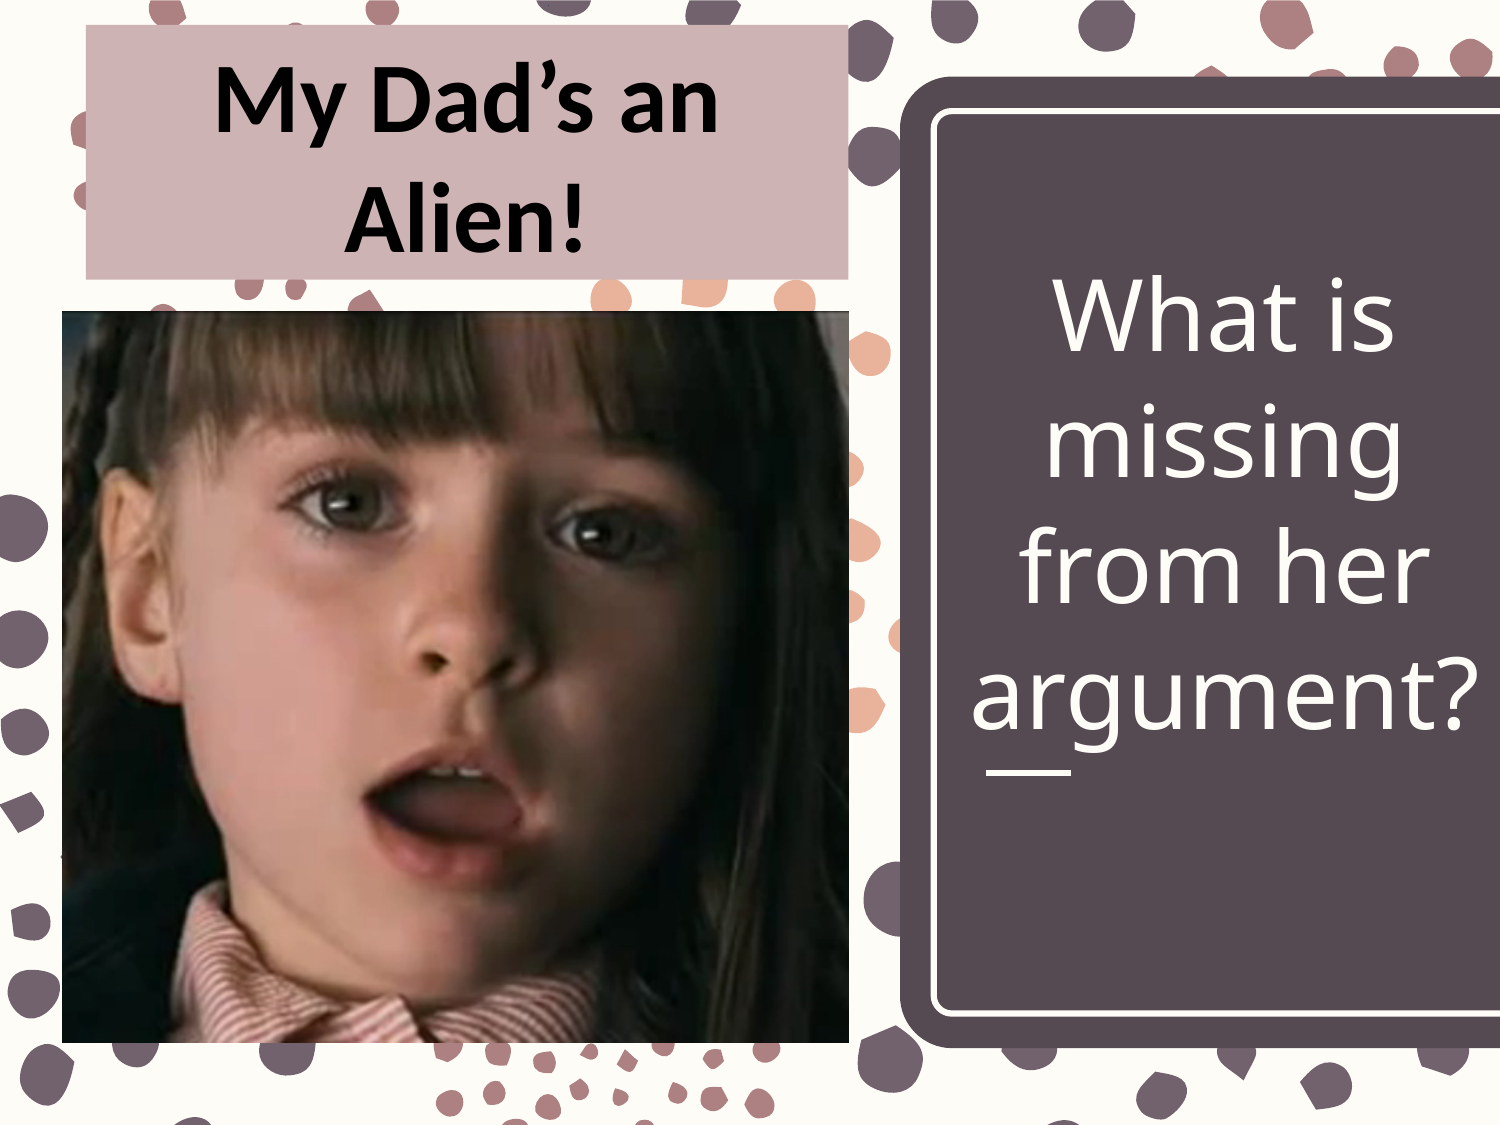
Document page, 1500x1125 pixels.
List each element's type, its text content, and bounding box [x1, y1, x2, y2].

picture [62, 311, 849, 1043]
title What is missing from her argument? [924, 112, 1500, 1038]
text_box My Dad’s an Alien! [85, 24, 849, 280]
